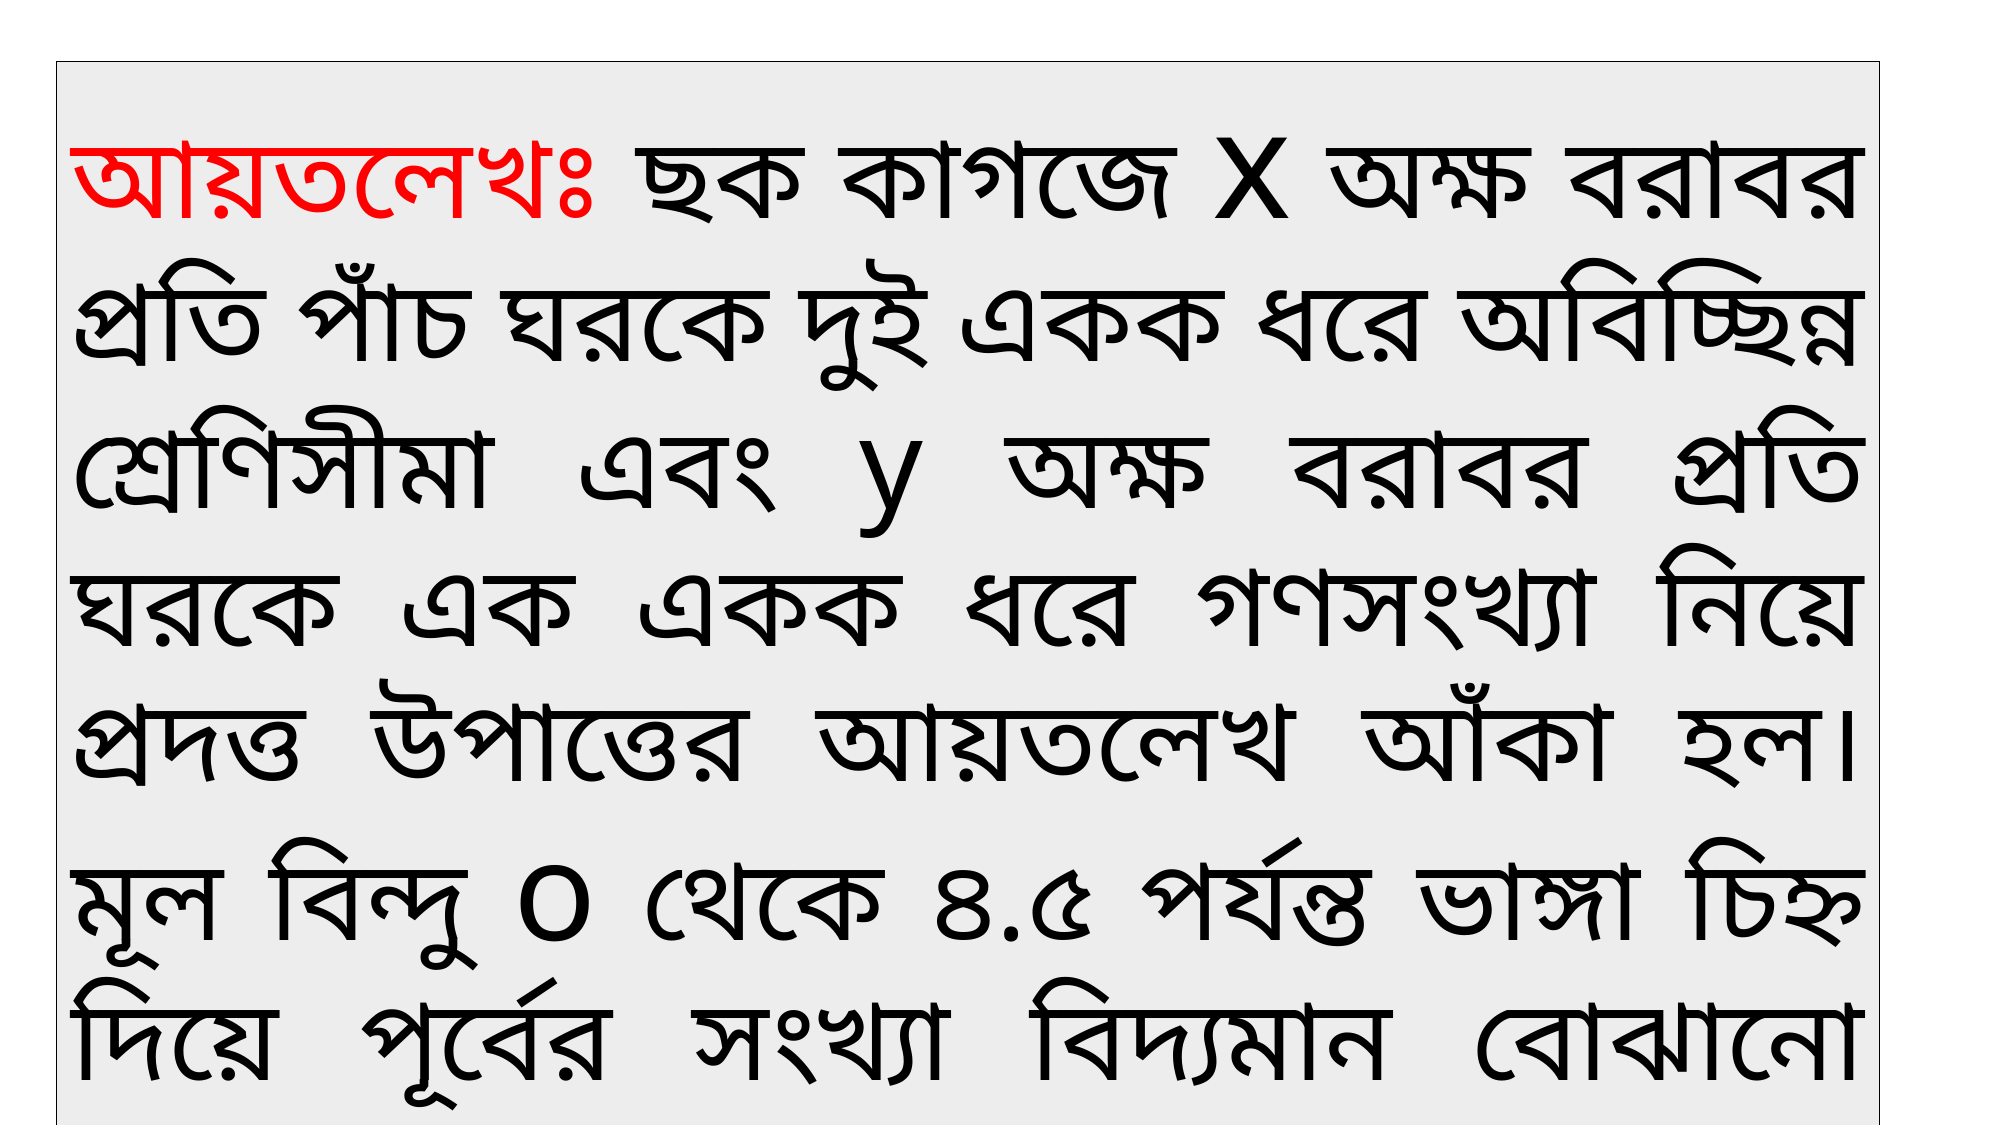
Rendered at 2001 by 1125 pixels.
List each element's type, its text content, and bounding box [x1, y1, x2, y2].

text_box আয়তলেখঃ ছক কাগজে x অক্ষ বরাবর প্রতি পাঁচ ঘরকে দুই একক ধরে অবিচ্ছিন্ন শ্রেণিসীমা এবং y অক্ষ বরাবর প্রতি ঘরকে এক একক ধরে গণসংখ্যা নিয়ে প্রদত্ত উপাত্তের আয়তলেখ আঁকা হল। মূল বিন্দু o থেকে ৪.৫ পর্যন্ত ভাঙ্গা চিহ্ন দিয়ে পূর্বের সংখ্যা বিদ্যমান বোঝানো হল। [56, 61, 1880, 1125]
